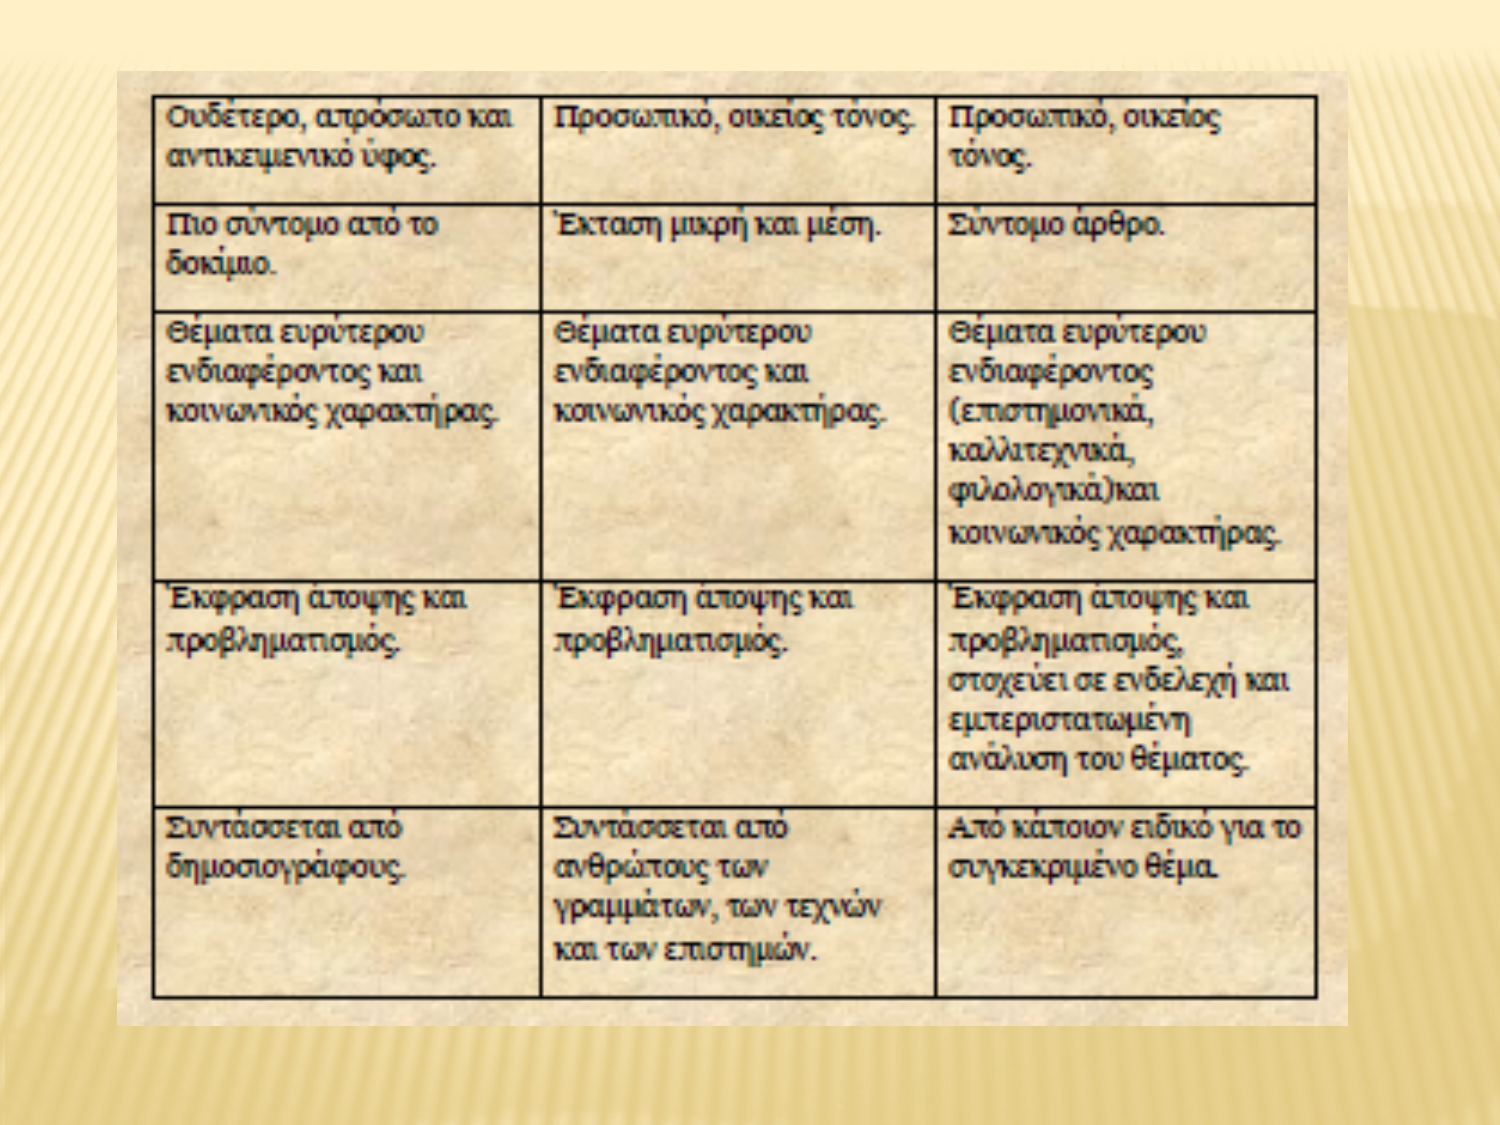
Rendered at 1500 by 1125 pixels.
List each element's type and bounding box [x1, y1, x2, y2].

picture [116, 71, 1348, 1027]
